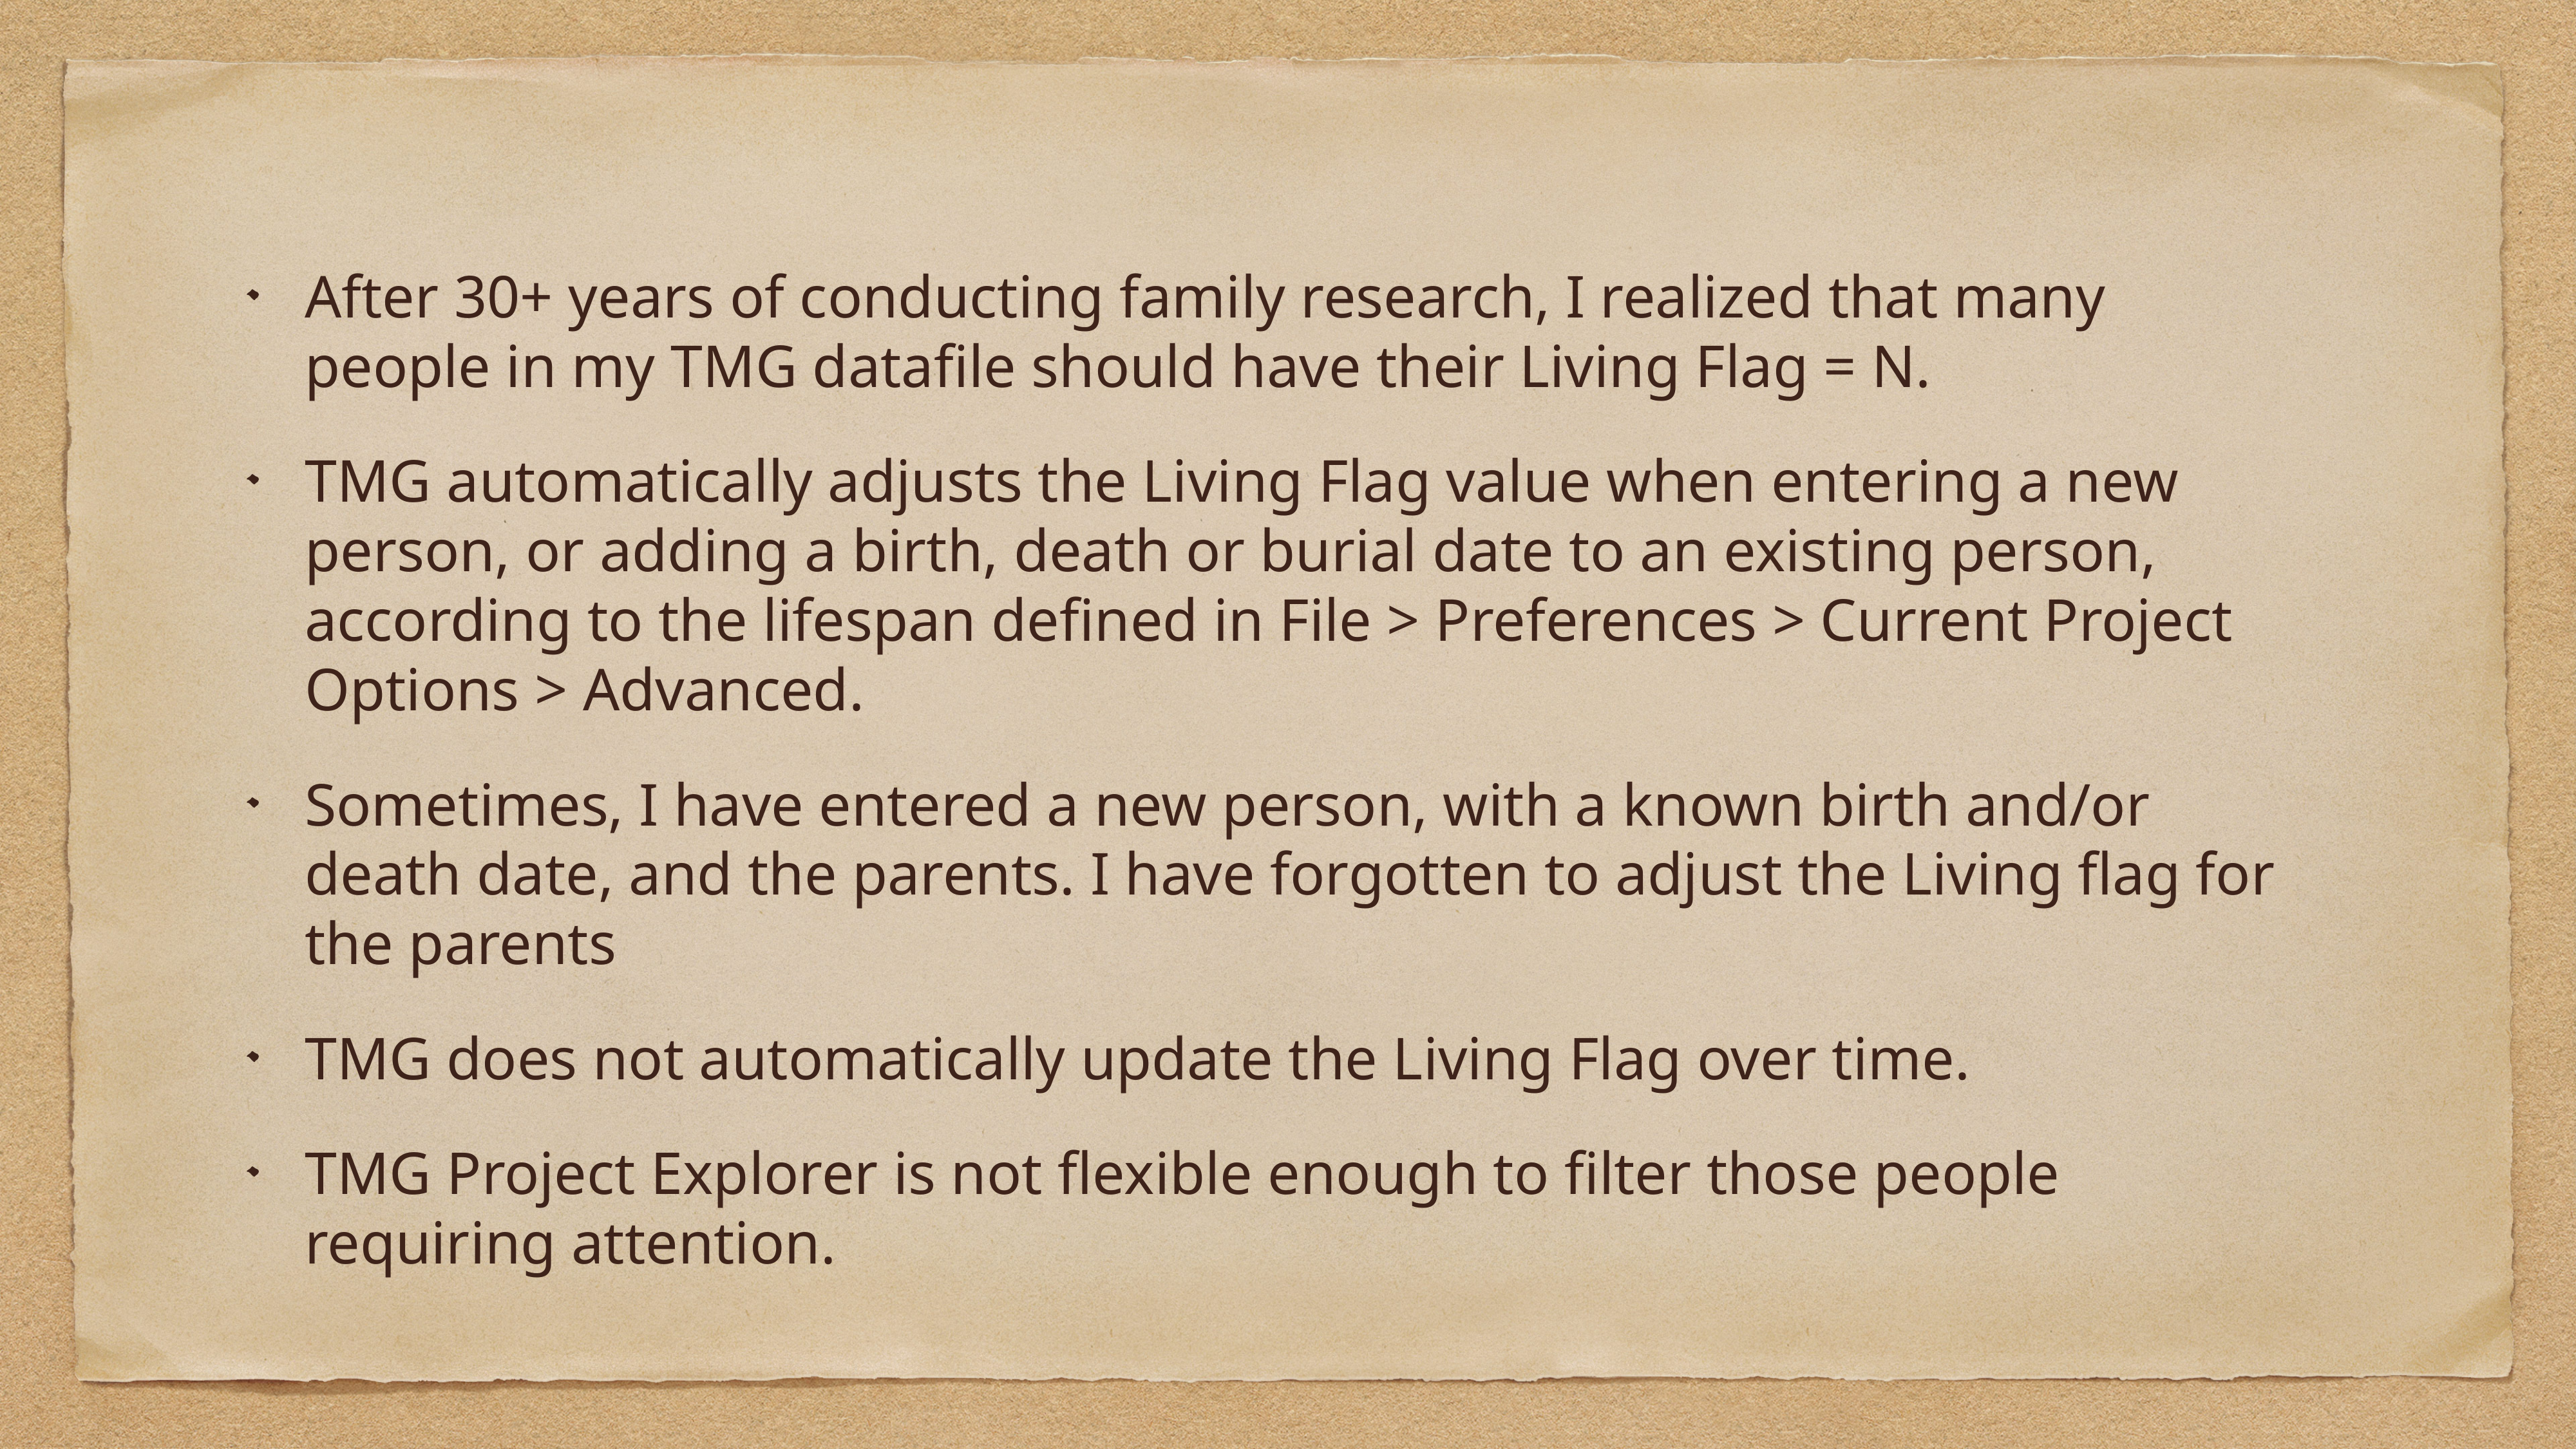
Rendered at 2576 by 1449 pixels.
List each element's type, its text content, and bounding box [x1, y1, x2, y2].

list After 30+ years of conducting family research, I realized that many people in my TMG datafile should have their Living Flag = N. TMG automatically adjusts the Living Flag value when entering a new person, or adding a birth, death or burial date to an existing person, according to the lifespan defined in File > Preferences > Current Project Options > Advanced. Sometimes, I have entered a new person, with a known birth and/or death date, and the parents. I have forgotten to adjust the Living flag for the parents TMG does not automatically update the Living Flag over time. TMG Project Explorer is not flexible enough to filter those people requiring attention. [241, 200, 2315, 1335]
picture [0, 0, 2576, 1449]
